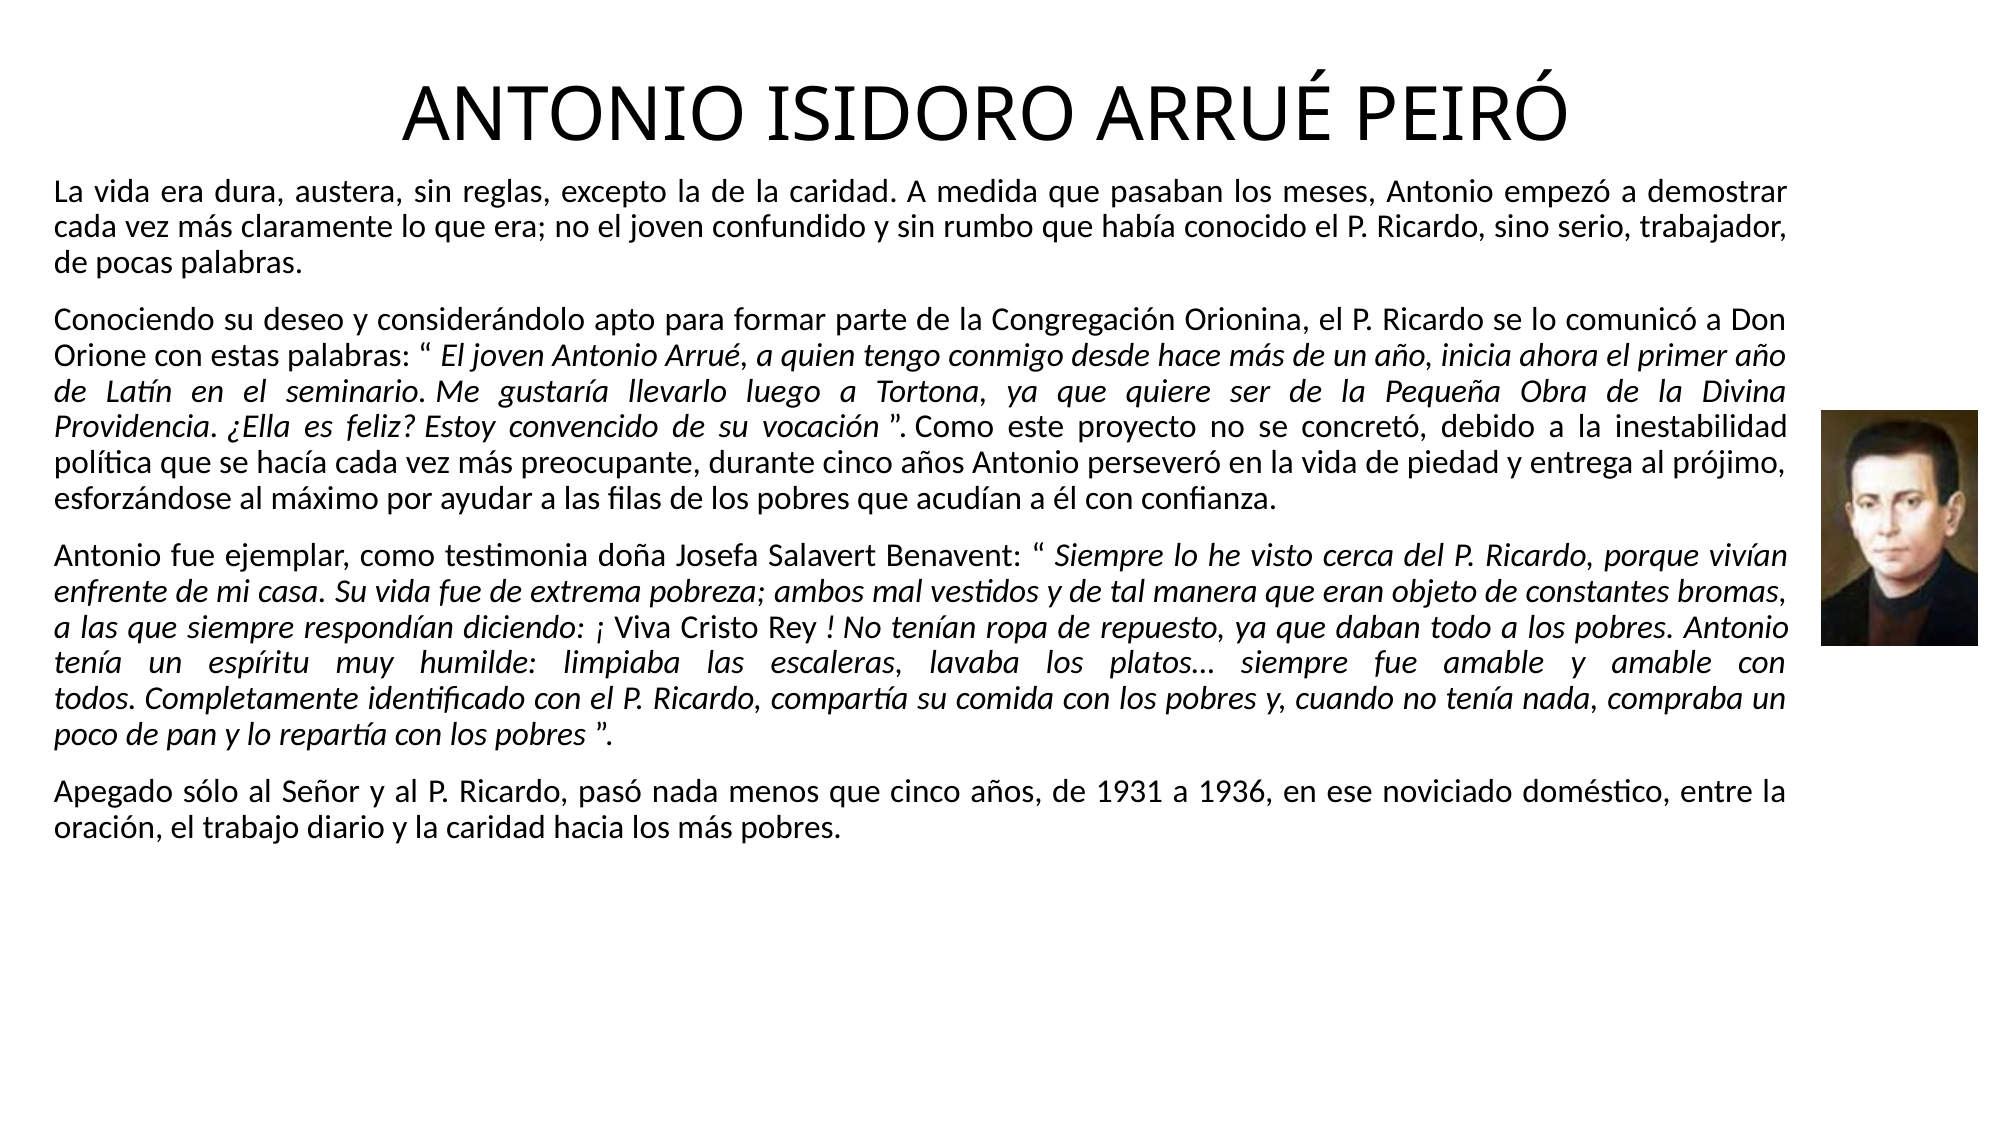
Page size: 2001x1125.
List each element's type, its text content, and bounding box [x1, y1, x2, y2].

title ANTONIO ISIDORO ARRUÉ PEIRÓ [237, 52, 1737, 165]
picture [1821, 410, 1978, 646]
subtitle La vida era dura, austera, sin reglas, excepto la de la caridad. A medida que pasaban los meses, Antonio empezó a demostrar cada vez más claramente lo que era; no el joven confundido y sin rumbo que había conocido el P. Ricardo, sino serio, trabajador, de pocas palabras. Conociendo su deseo y considerándolo apto para formar parte de la Congregación Orionina, el P. Ricardo se lo comunicó a Don Orione con estas palabras: “ El joven Antonio Arrué, a quien tengo conmigo desde hace más de un año, inicia ahora el primer año de Latín en el seminario. Me gustaría llevarlo luego a Tortona, ya que quiere ser de la Pequeña Obra de la Divina Providencia. ¿Ella es feliz? Estoy convencido de su vocación ”. Como este proyecto no se concretó, debido a la inestabilidad política que se hacía cada vez más preocupante, durante cinco años Antonio perseveró en la vida de piedad y entrega al prójimo, esforzándose al máximo por ayudar a las filas de los pobres que acudían a él con confianza. Antonio fue ejemplar, como testimonia doña Josefa Salavert Benavent: “ Siempre lo he visto cerca del P. Ricardo, porque vivían enfrente de mi casa. Su vida fue de extrema pobreza; ambos mal vestidos y de tal manera que eran objeto de constantes bromas, a las que siempre respondían diciendo: ¡ Viva Cristo Rey ! No tenían ropa de repuesto, ya que daban todo a los pobres. Antonio tenía un espíritu muy humilde: limpiaba las escaleras, lavaba los platos… siempre fue amable y amable con todos. Completamente identificado con el P. Ricardo, compartía su comida con los pobres y, cuando no tenía nada, compraba un poco de pan y lo repartía con los pobres ”. Apegado sólo al Señor y al P. Ricardo, pasó nada menos que cinco años, de 1931 a 1936, en ese noviciado doméstico, entre la oración, el trabajo diario y la caridad hacia los más pobres. [38, 165, 1805, 1125]
